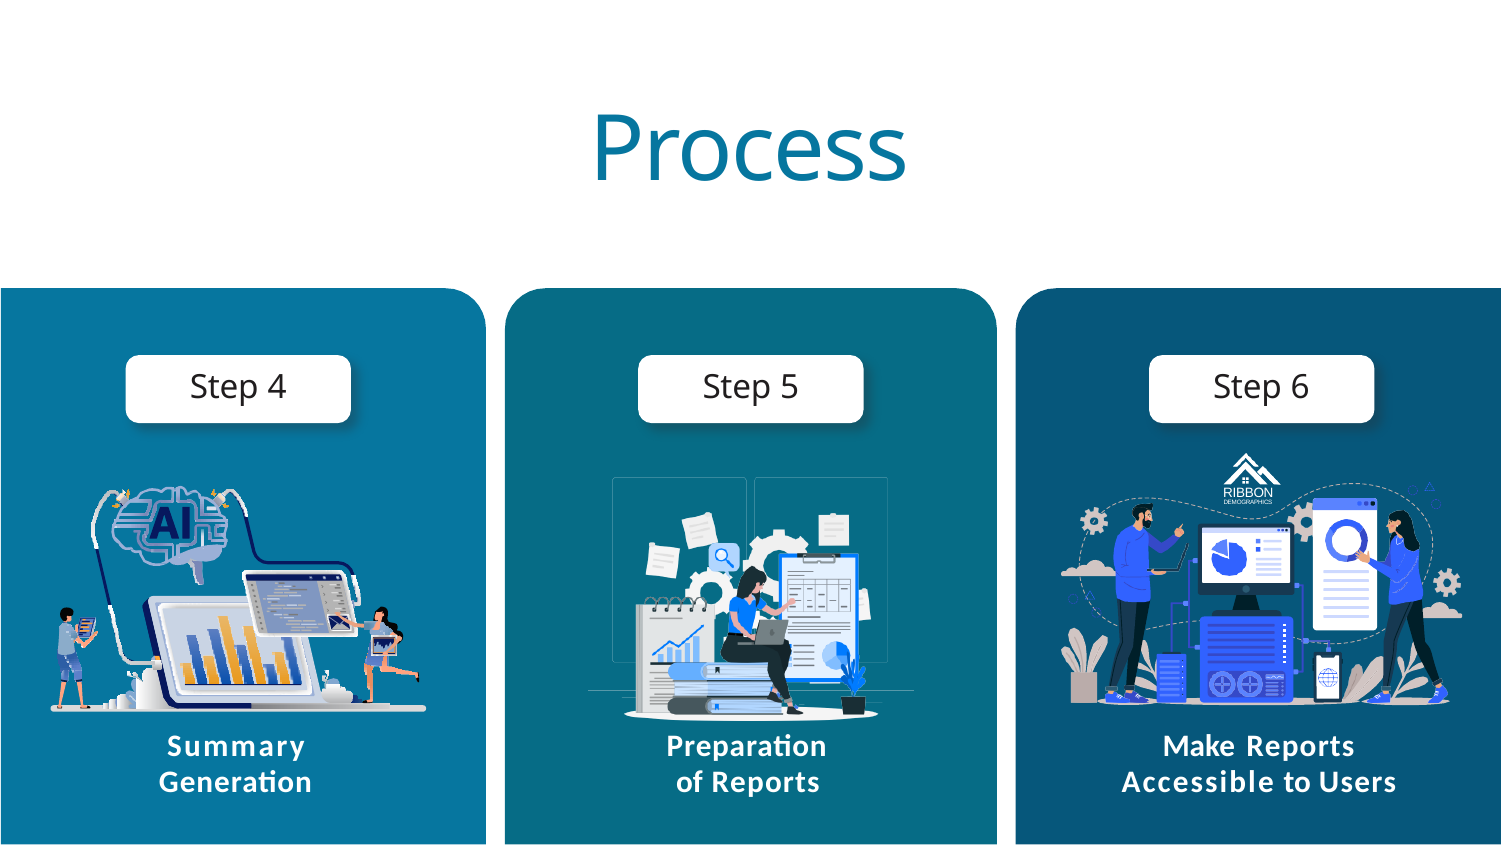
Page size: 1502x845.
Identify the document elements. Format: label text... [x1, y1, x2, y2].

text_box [1223, 453, 1281, 485]
text_box [1015, 288, 1501, 845]
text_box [587, 477, 915, 721]
text_box Preparation of Reports [664, 729, 838, 799]
text_box Make Reports Accessible to Users [1119, 722, 1404, 799]
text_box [1060, 481, 1463, 706]
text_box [1140, 346, 1397, 446]
title Process [587, 86, 915, 230]
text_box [629, 346, 886, 446]
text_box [0, 287, 487, 845]
text_box [504, 288, 997, 845]
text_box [50, 485, 427, 712]
